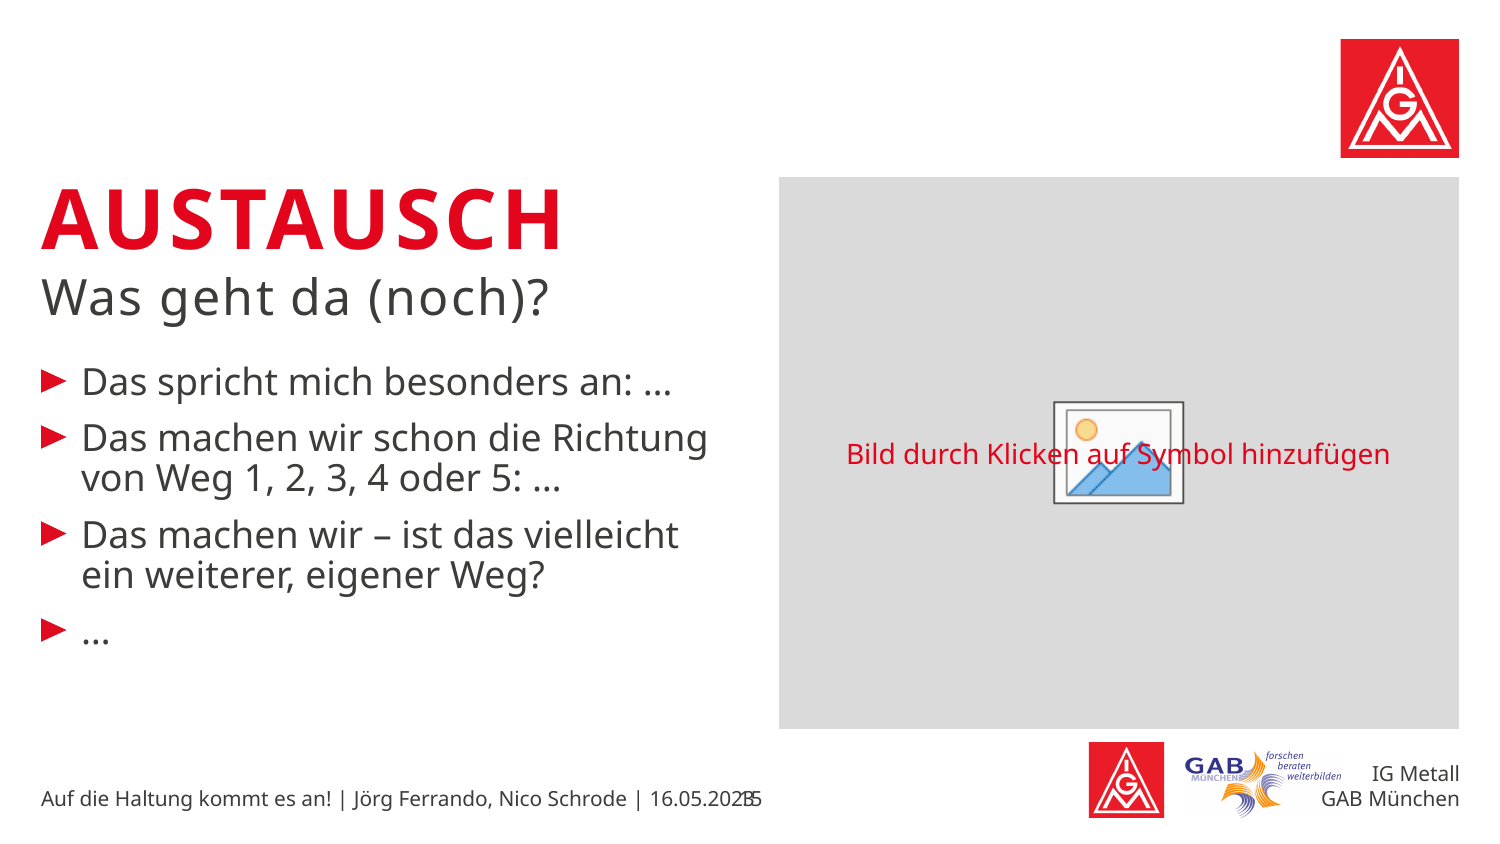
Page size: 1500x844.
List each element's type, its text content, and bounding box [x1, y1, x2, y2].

picture [1185, 751, 1341, 818]
picture [41, 369, 65, 393]
list Das spricht mich besonders an: … Das machen wir schon die Richtung von Weg 1, 2, 3, 4 oder 5: … Das machen wir – ist das vielleicht ein weiterer, eigener Weg? … [41, 363, 735, 729]
picture [41, 521, 65, 546]
list Was geht da (noch)? [41, 259, 735, 341]
picture [41, 425, 65, 449]
picture [41, 618, 65, 642]
title AuSTAUSCH [41, 177, 735, 255]
picture [778, 177, 1459, 729]
